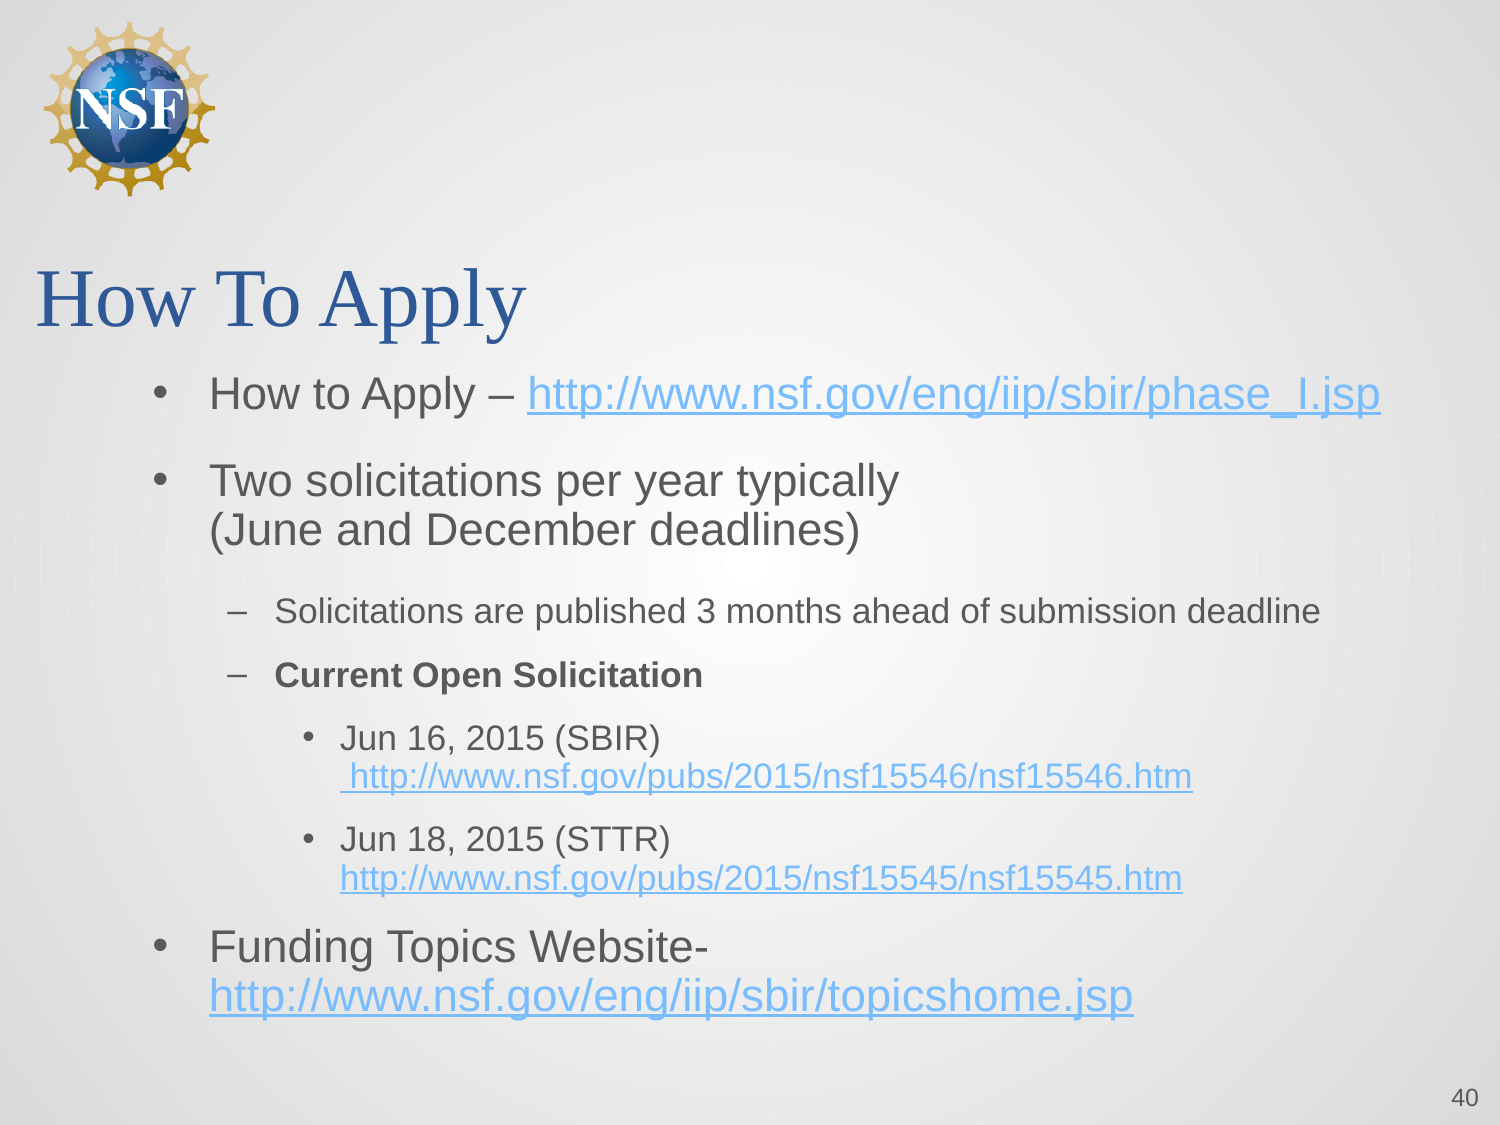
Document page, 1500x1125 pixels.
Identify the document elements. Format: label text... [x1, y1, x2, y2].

slide_number 40 [1394, 1059, 1487, 1120]
picture [14, 13, 238, 201]
list How to Apply – http://www.nsf.gov/eng/iip/sbir/phase_I.jsp Two solicitations per year typically (June and December deadlines) Solicitations are published 3 months ahead of submission deadline Current Open Solicitation Jun 16, 2015 (SBIR) http://www.nsf.gov/pubs/2015/nsf15546/nsf15546.htm Jun 18, 2015 (STTR) http://www.nsf.gov/pubs/2015/nsf15545/nsf15545.htm Funding Topics Website- http://www.nsf.gov/eng/iip/sbir/topicshome.jsp [137, 362, 1413, 1092]
title How To Apply [19, 200, 1295, 351]
